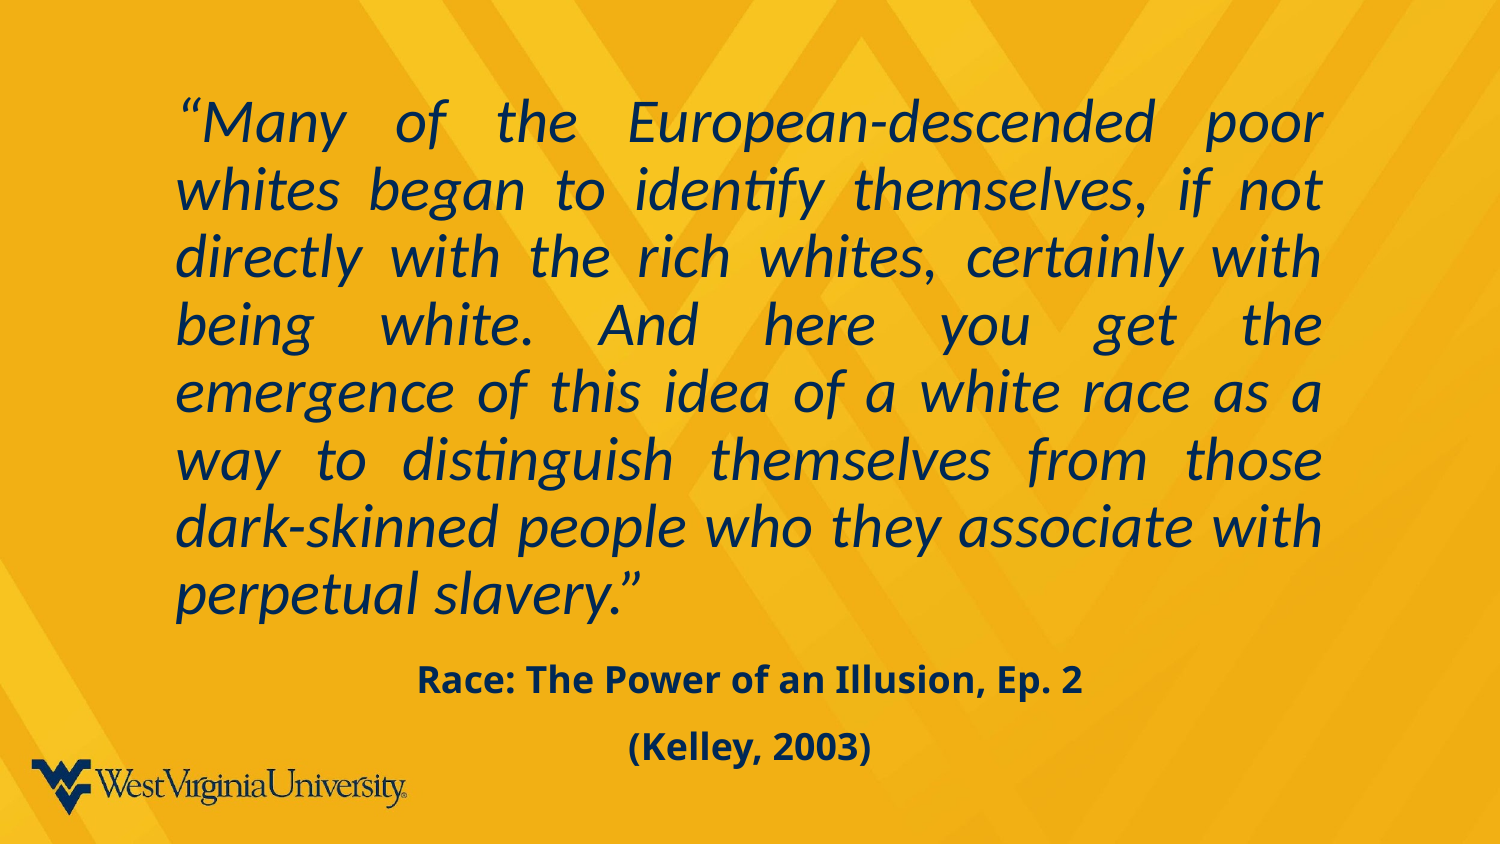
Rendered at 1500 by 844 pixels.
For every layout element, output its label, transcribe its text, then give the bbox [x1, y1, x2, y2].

list “Many of the European-descended poor whites began to identify themselves, if not directly with the rich whites, certainly with being white. And here you get the emergence of this idea of a white race as a way to distinguish themselves from those dark-skinned people who they associate with perpetual slavery.” [160, 81, 1340, 656]
text_box Race: The Power of an Illusion, Ep. 2 (Kelley, 2003) [264, 655, 1235, 761]
picture [0, 0, 1500, 844]
